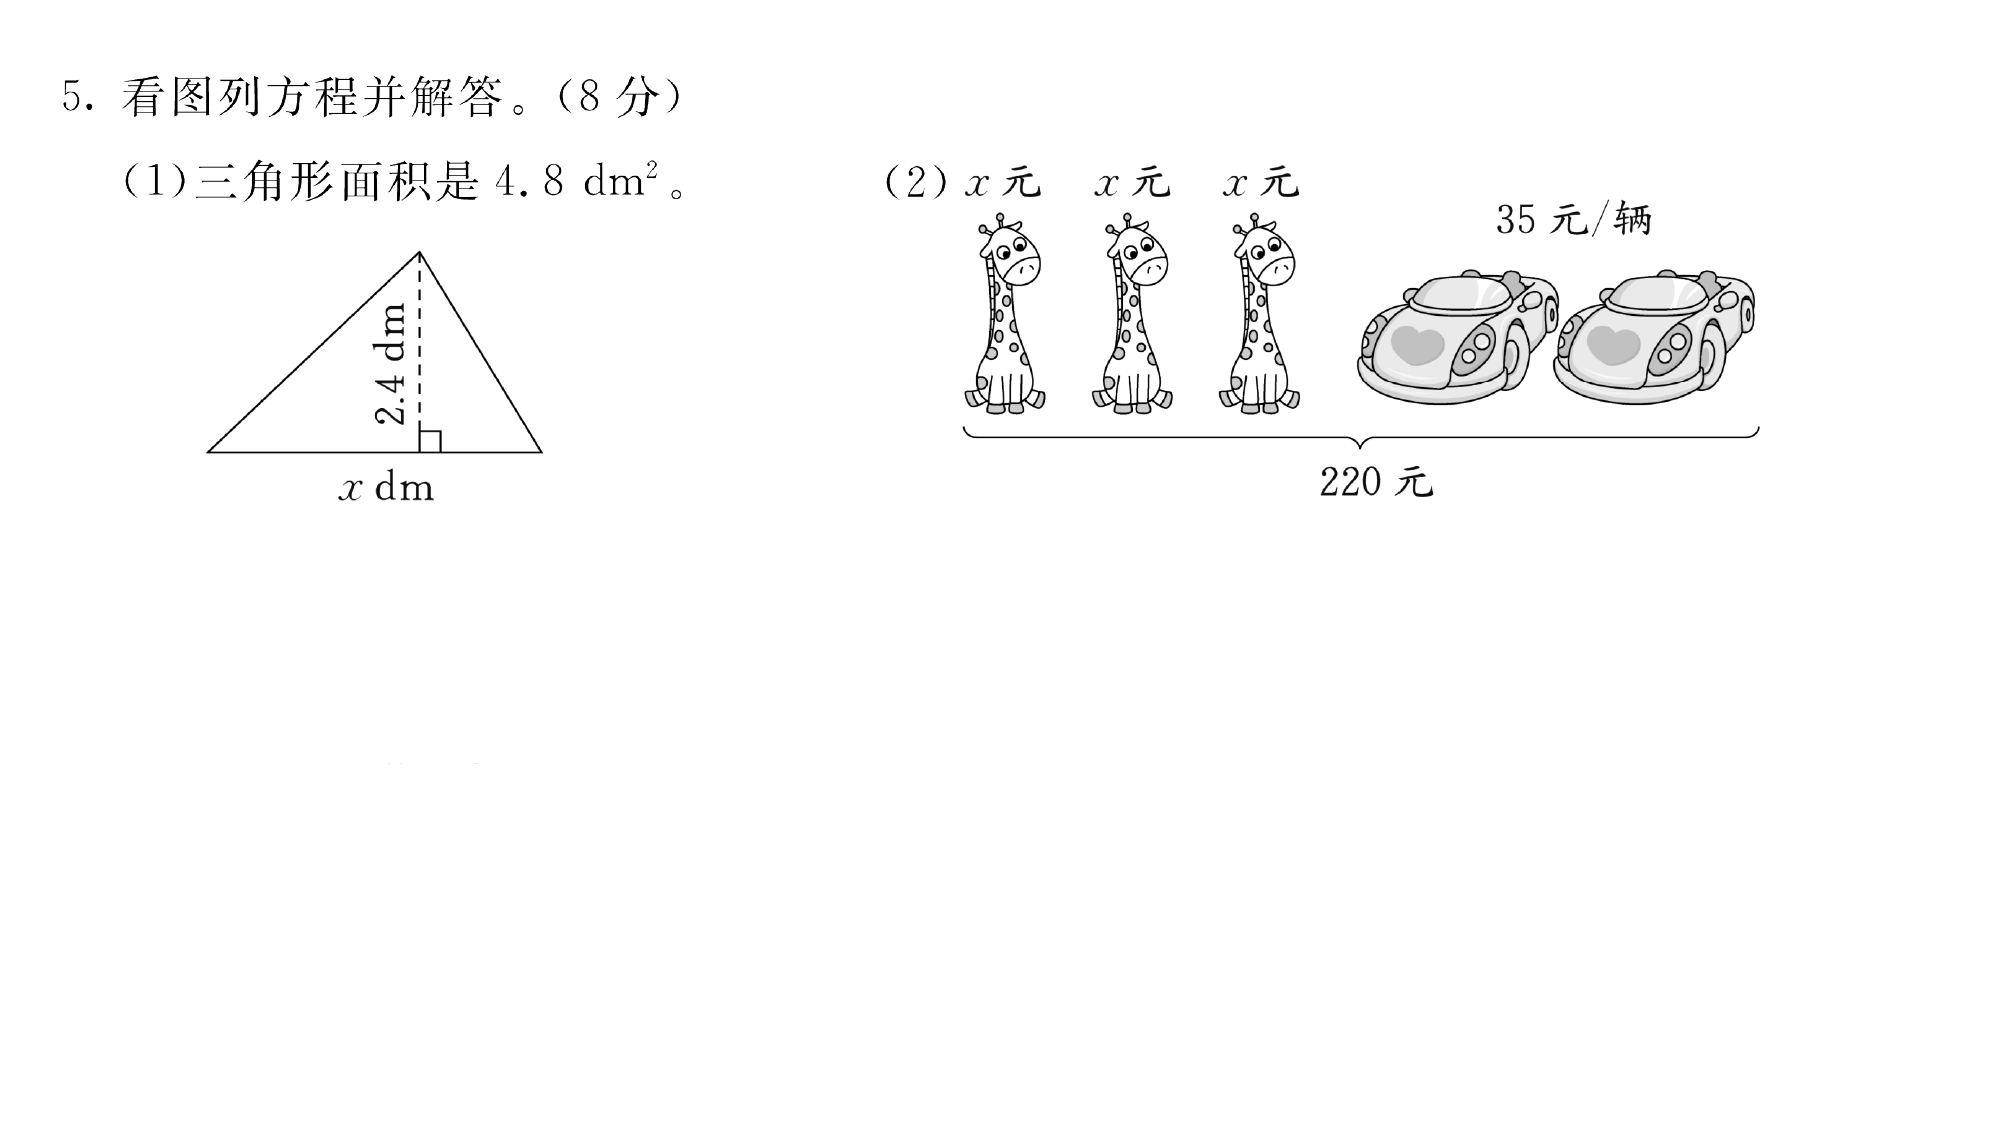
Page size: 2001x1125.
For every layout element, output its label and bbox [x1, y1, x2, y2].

picture [58, 58, 1949, 786]
